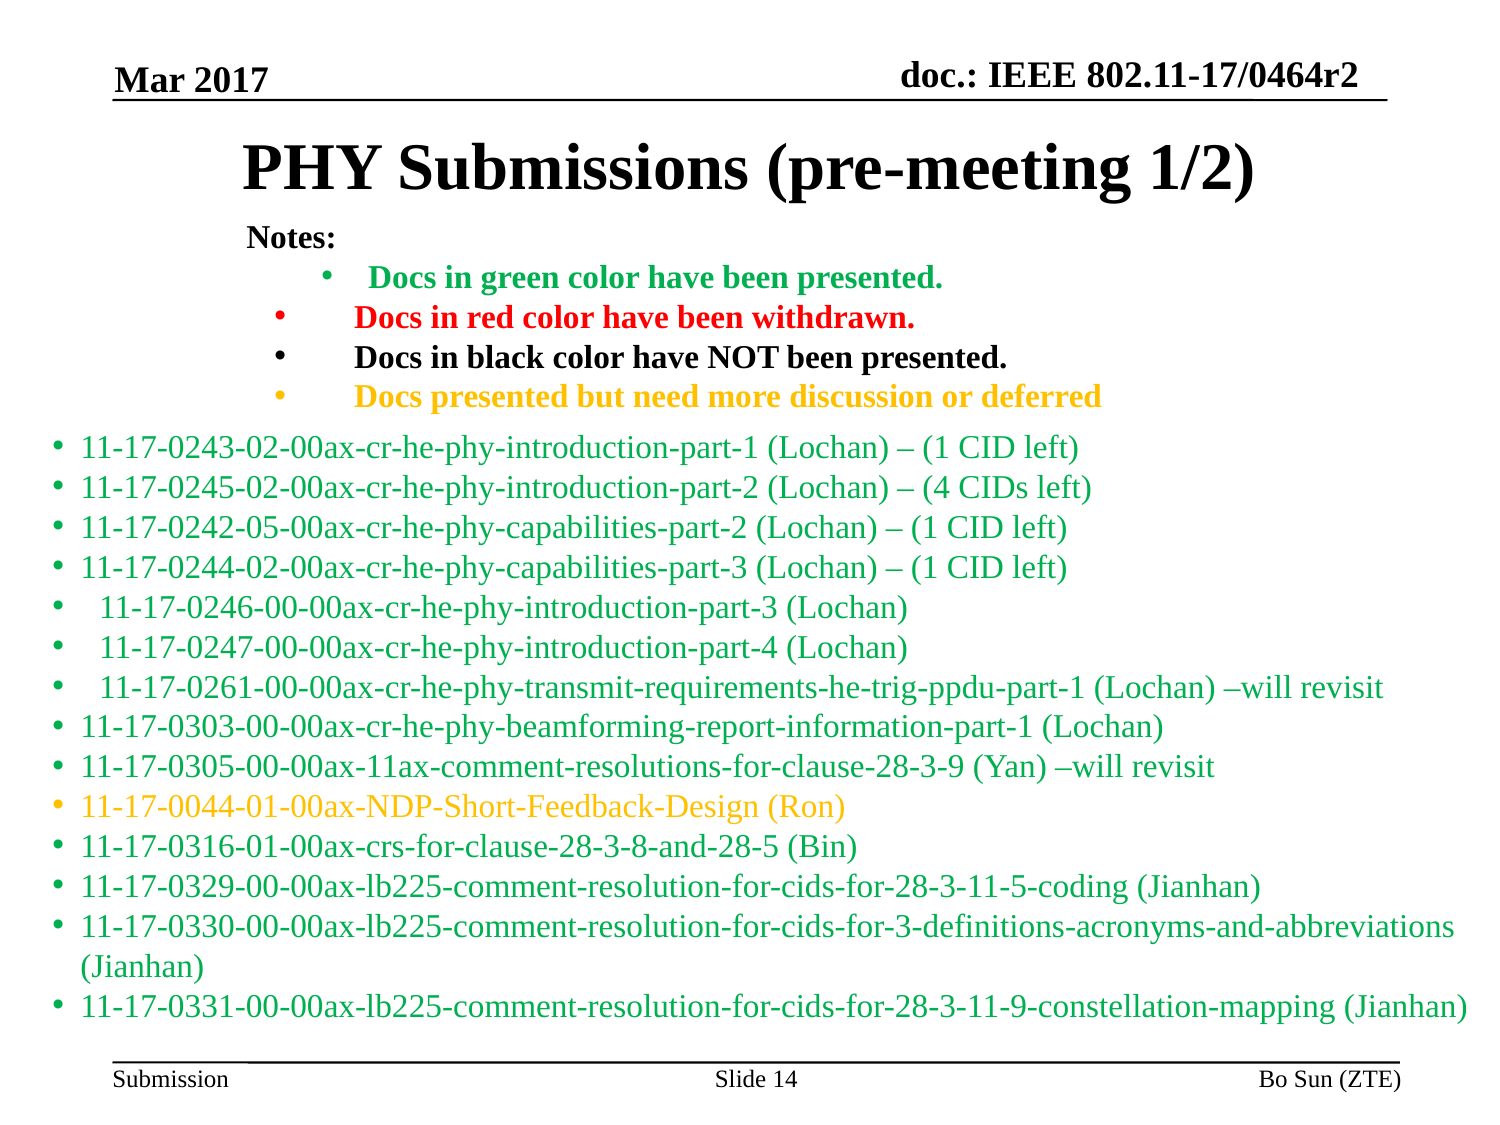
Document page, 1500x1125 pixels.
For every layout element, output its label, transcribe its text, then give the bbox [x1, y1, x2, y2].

text_box Notes: Docs in green color have been presented. Docs in red color have been withdrawn. Docs in black color have NOT been presented. Docs presented but need more discussion or deferred [231, 207, 1194, 417]
text_box 11-17-0243-02-00ax-cr-he-phy-introduction-part-1 (Lochan) – (1 CID left) 11-17-0245-02-00ax-cr-he-phy-introduction-part-2 (Lochan) – (4 CIDs left) 11-17-0242-05-00ax-cr-he-phy-capabilities-part-2 (Lochan) – (1 CID left) 11-17-0244-02-00ax-cr-he-phy-capabilities-part-3 (Lochan) – (1 CID left) 11-17-0246-00-00ax-cr-he-phy-introduction-part-3 (Lochan) 11-17-0247-00-00ax-cr-he-phy-introduction-part-4 (Lochan) 11-17-0261-00-00ax-cr-he-phy-transmit-requirements-he-trig-ppdu-part-1 (Lochan) –will revisit 11-17-0303-00-00ax-cr-he-phy-beamforming-report-information-part-1 (Lochan) 11-17-0305-00-00ax-11ax-comment-resolutions-for-clause-28-3-9 (Yan) –will revisit 11-17-0044-01-00ax-NDP-Short-Feedback-Design (Ron) 11-17-0316-01-00ax-crs-for-clause-28-3-8-and-28-5 (Bin) 11-17-0329-00-00ax-lb225-comment-resolution-for-cids-for-28-3-11-5-coding (Jianhan) 11-17-0330-00-00ax-lb225-comment-resolution-for-cids-for-3-definitions-acronyms-and-abbreviations (Jianhan) 11-17-0331-00-00ax-lb225-comment-resolution-for-cids-for-28-3-11-9-constellation-mapping (Jianhan) [37, 417, 1500, 1062]
slide_number Slide 14 [712, 1062, 800, 1093]
footer Bo Sun (ZTE) [1256, 1062, 1402, 1093]
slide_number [114, 54, 271, 101]
title PHY Submissions (pre-meeting 1/2) [112, 75, 1388, 250]
